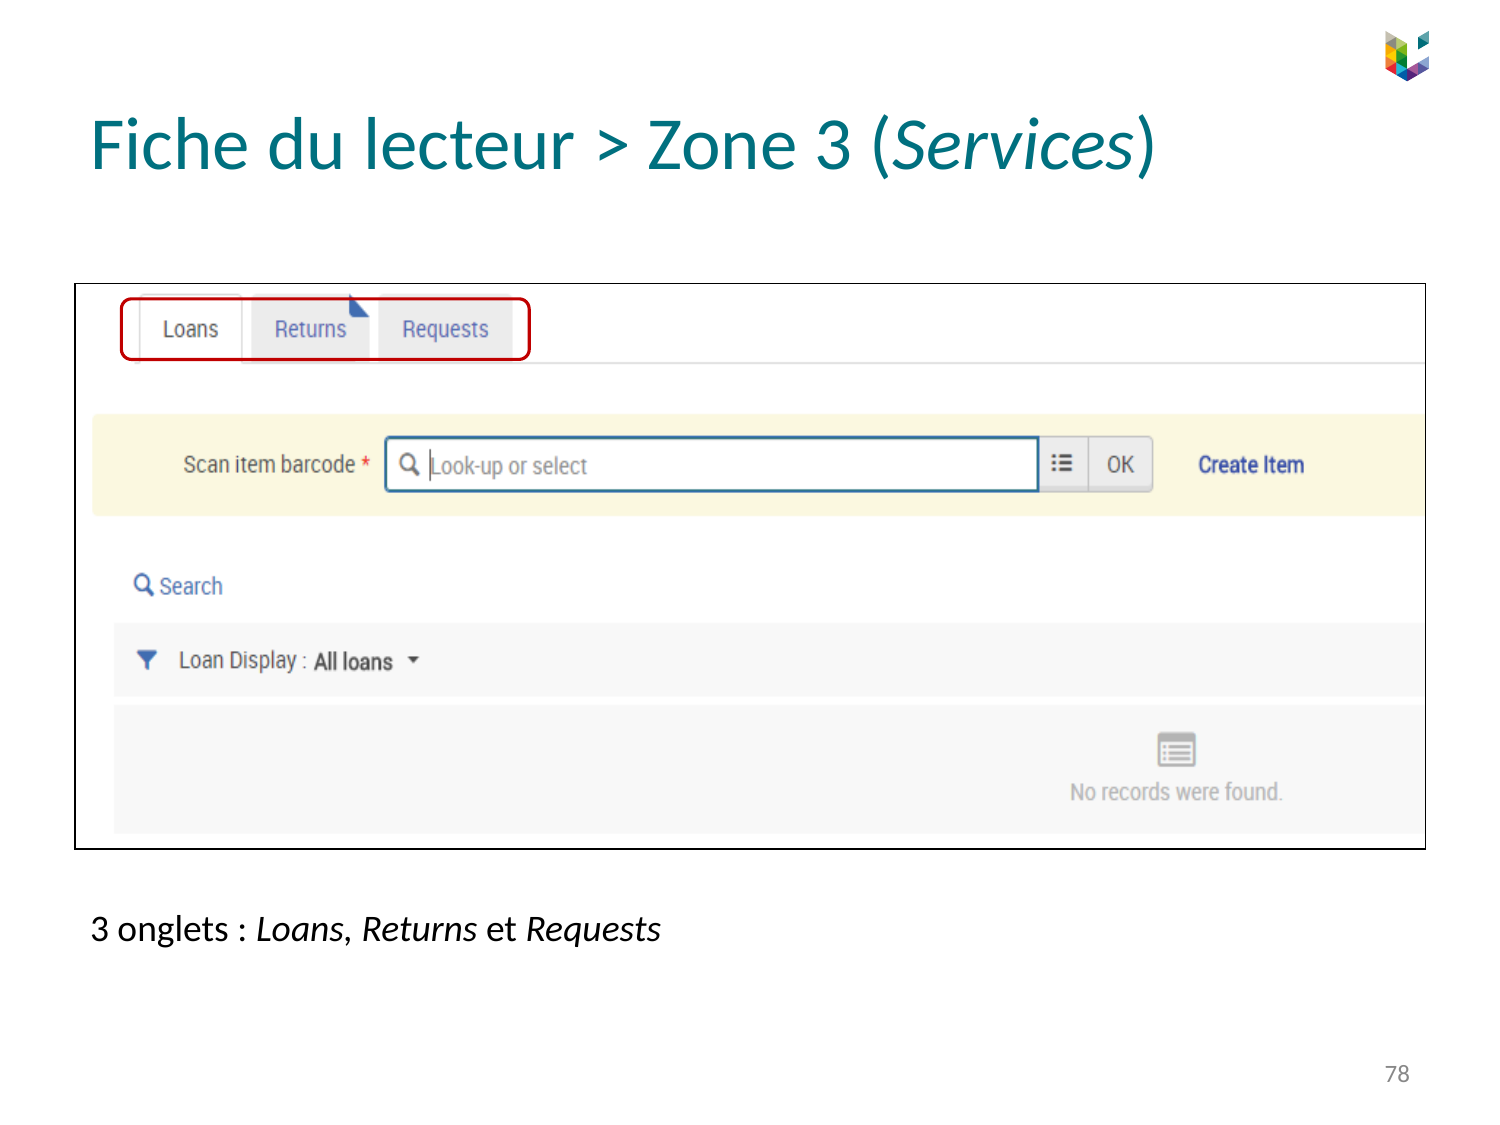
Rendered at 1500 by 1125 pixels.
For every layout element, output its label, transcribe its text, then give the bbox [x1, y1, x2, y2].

text_box 3 onglets : Loans, Returns et Requests [75, 896, 1425, 957]
slide_number 78 [1074, 1042, 1425, 1103]
picture [1366, 11, 1448, 101]
picture [75, 283, 1426, 849]
text_box Fiche du lecteur > Zone 3 (Services) [74, 88, 1425, 191]
